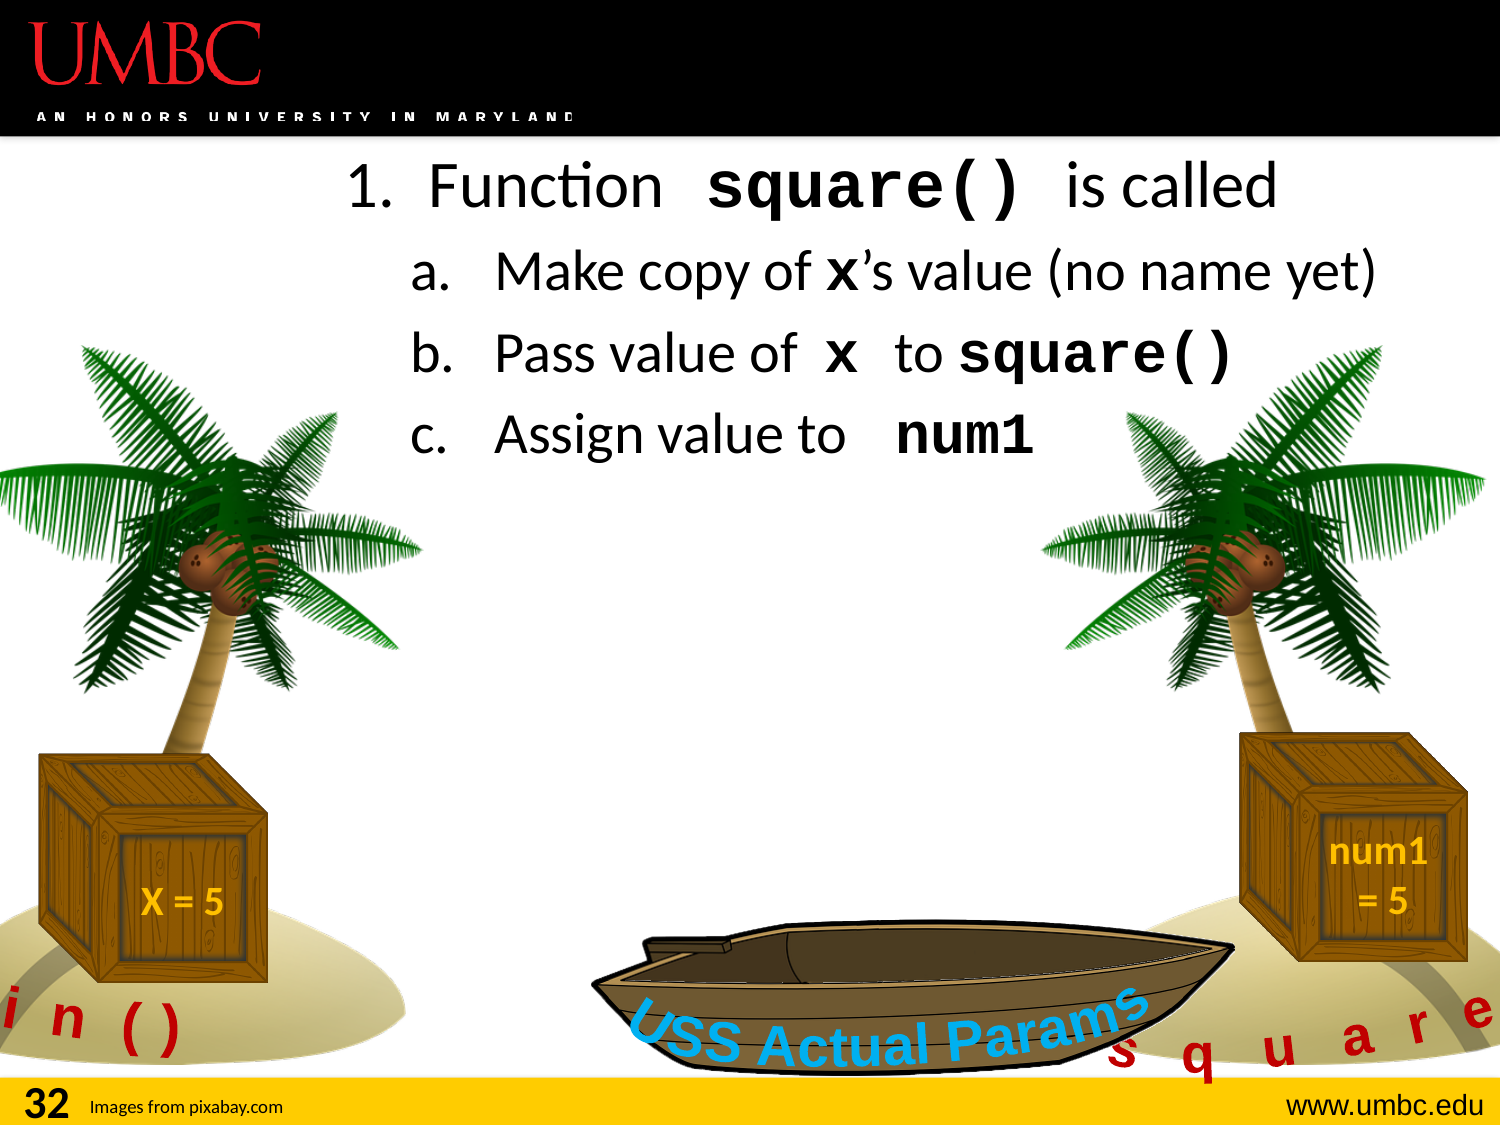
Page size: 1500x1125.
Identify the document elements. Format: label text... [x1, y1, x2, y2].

picture [0, 345, 424, 1066]
list Function square() is called Make copy of x’s value (no name yet) Pass value of x to square() Assign value to num1 [329, 132, 1402, 1066]
text_box Images from pixabay.com [75, 1087, 765, 1125]
picture [1039, 345, 1500, 1066]
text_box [591, 919, 1236, 1077]
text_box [1238, 732, 1469, 962]
slide_number 32 [0, 1074, 94, 1125]
